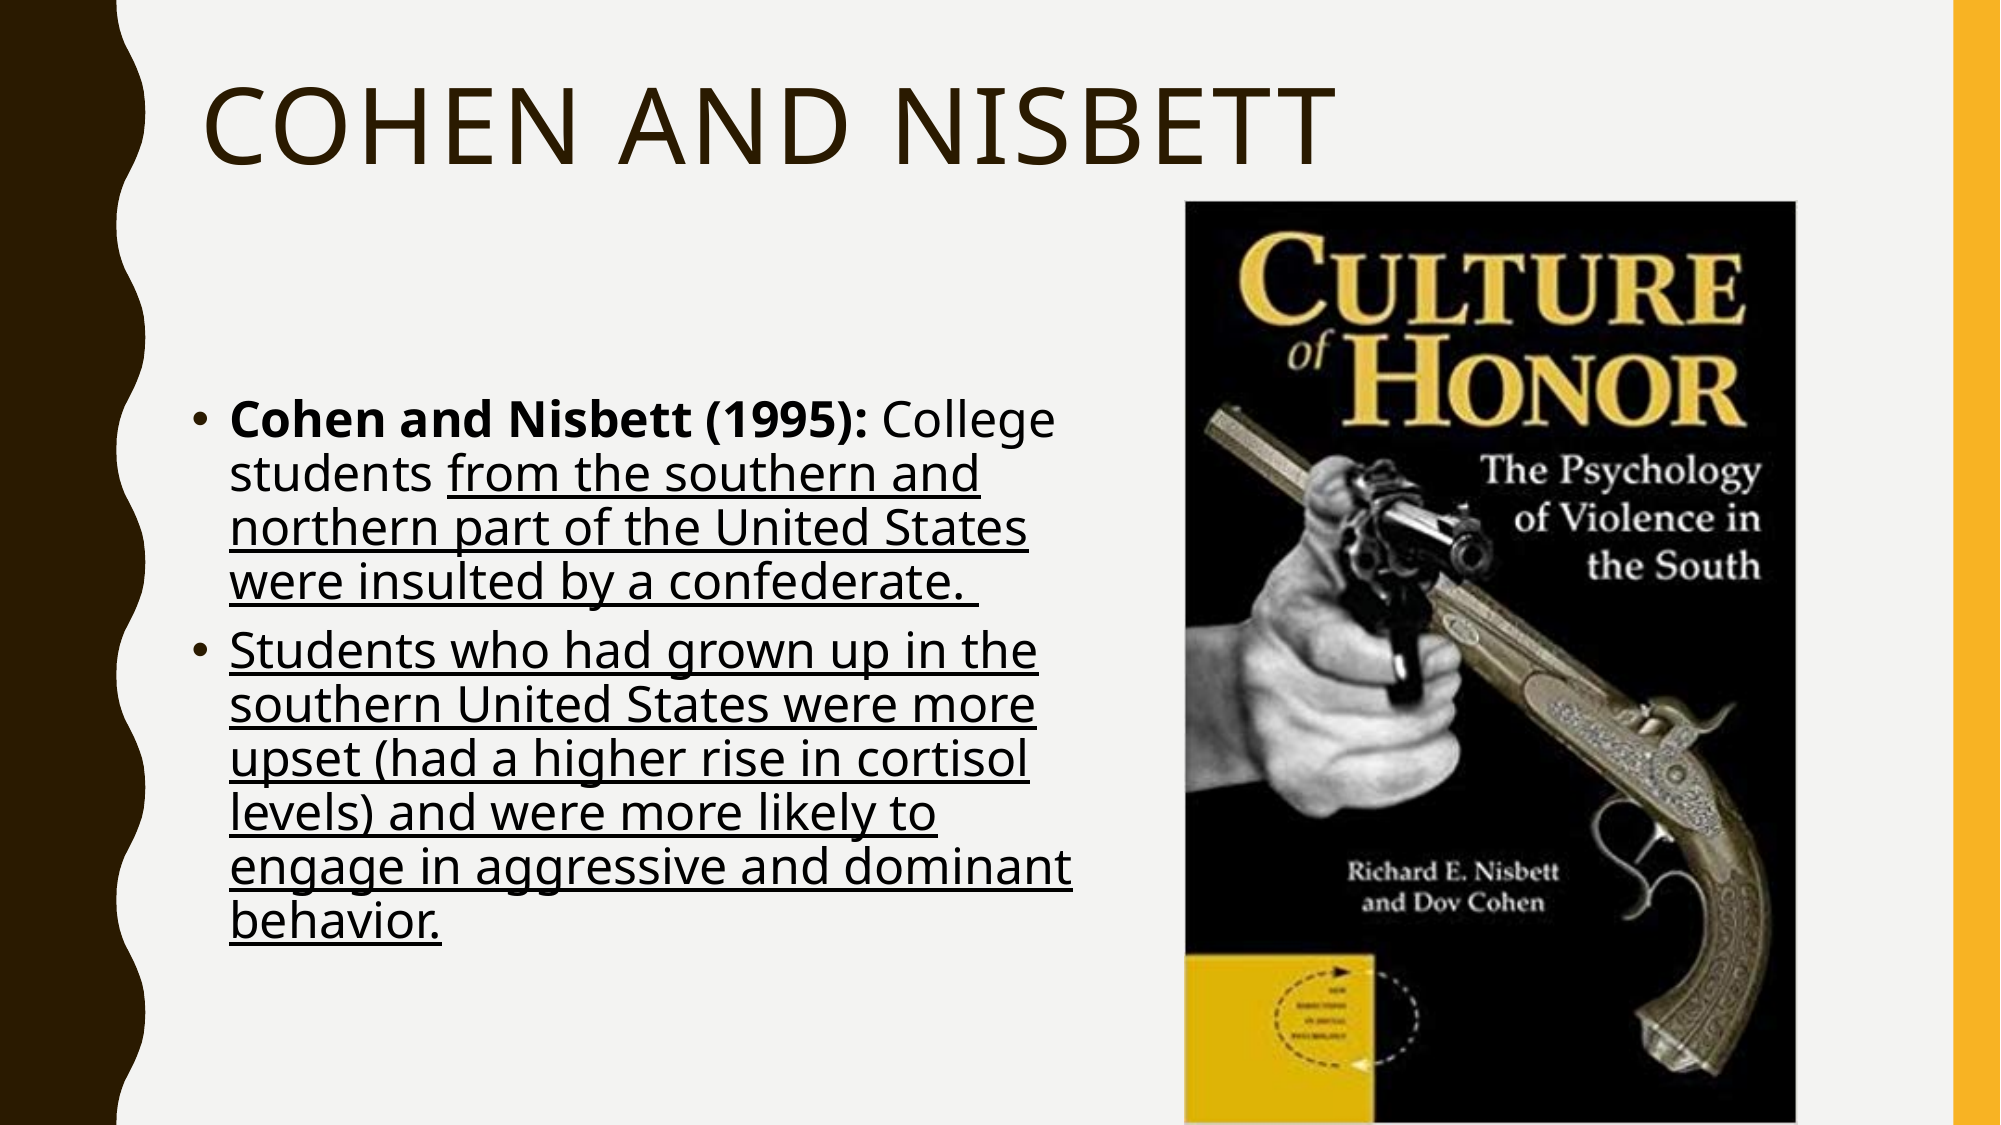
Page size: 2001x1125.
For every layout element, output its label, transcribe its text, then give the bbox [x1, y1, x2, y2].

list Cohen and Nisbett (1995): College students from the southern and northern part of the United States were insulted by a confederate. Students who had grown up in the southern United States were more upset (had a higher rise in cortisol levels) and were more likely to engage in aggressive and dominant behavior. [176, 312, 1138, 1125]
title Cohen and nisbett [200, 0, 2000, 188]
picture [1184, 200, 1798, 1125]
